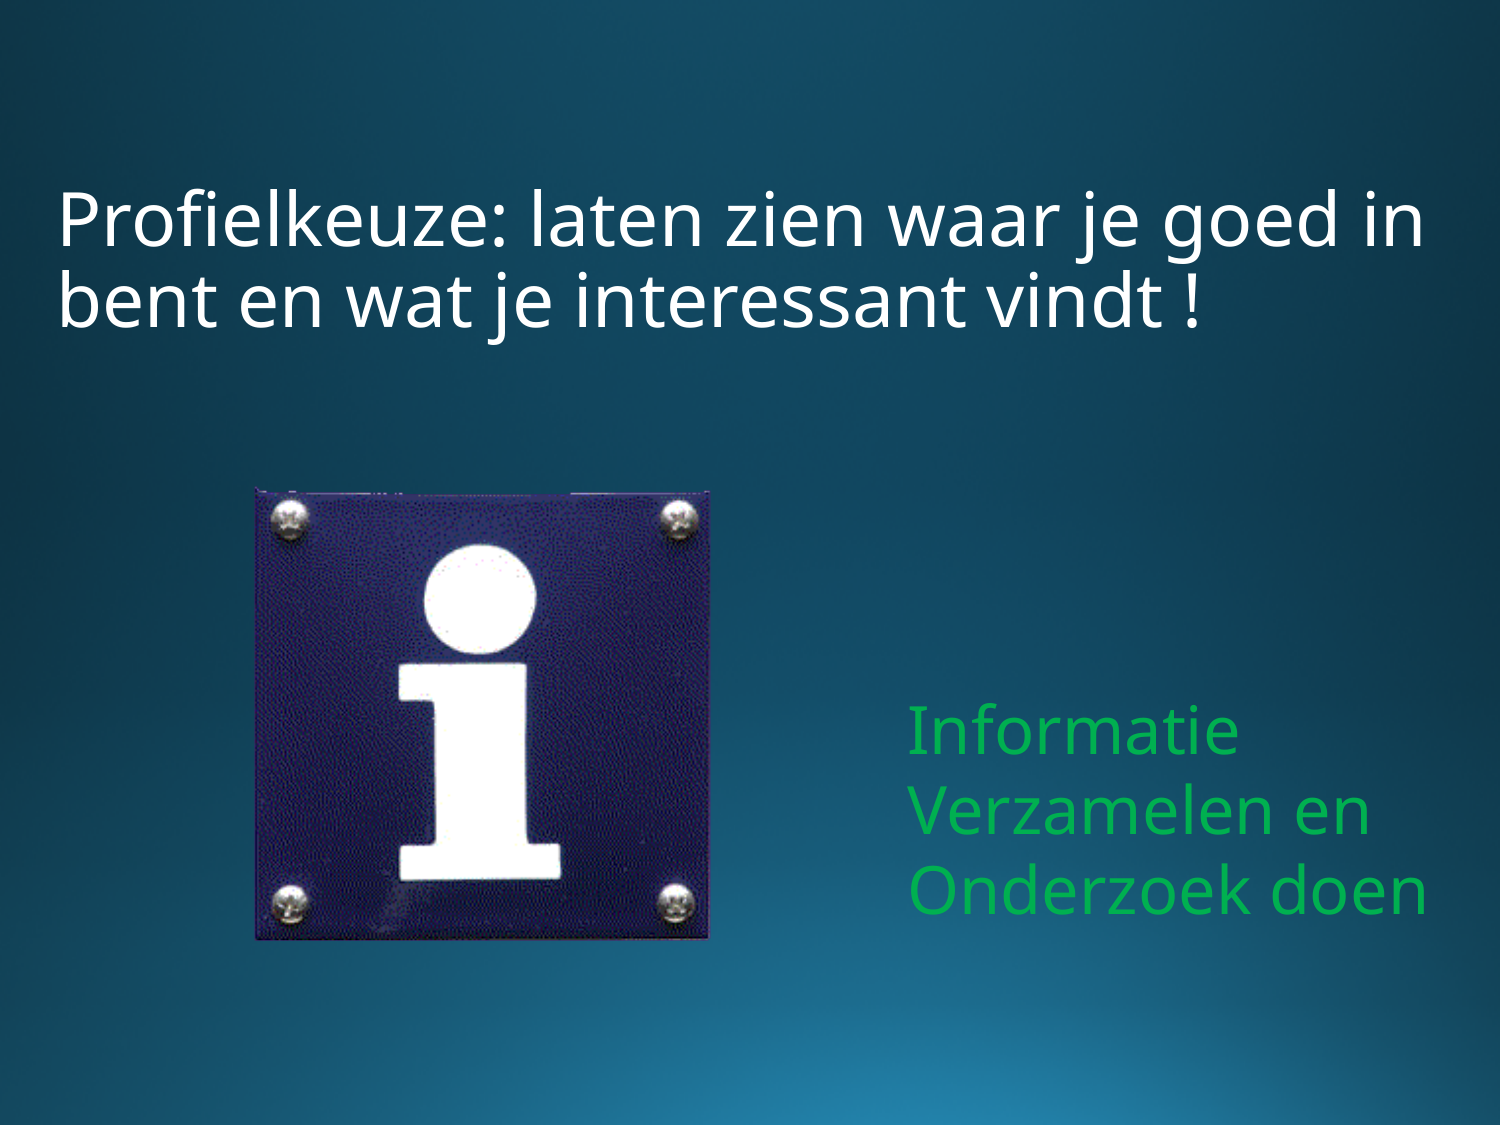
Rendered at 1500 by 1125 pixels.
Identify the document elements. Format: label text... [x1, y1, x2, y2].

picture [0, 0, 1500, 1125]
title Profielkeuze: laten zien waar je goed in bent en wat je interessant vindt ! [41, 149, 1473, 457]
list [88, 420, 876, 1012]
text_box Informatie Verzamelen en Onderzoek doen [892, 680, 1445, 936]
